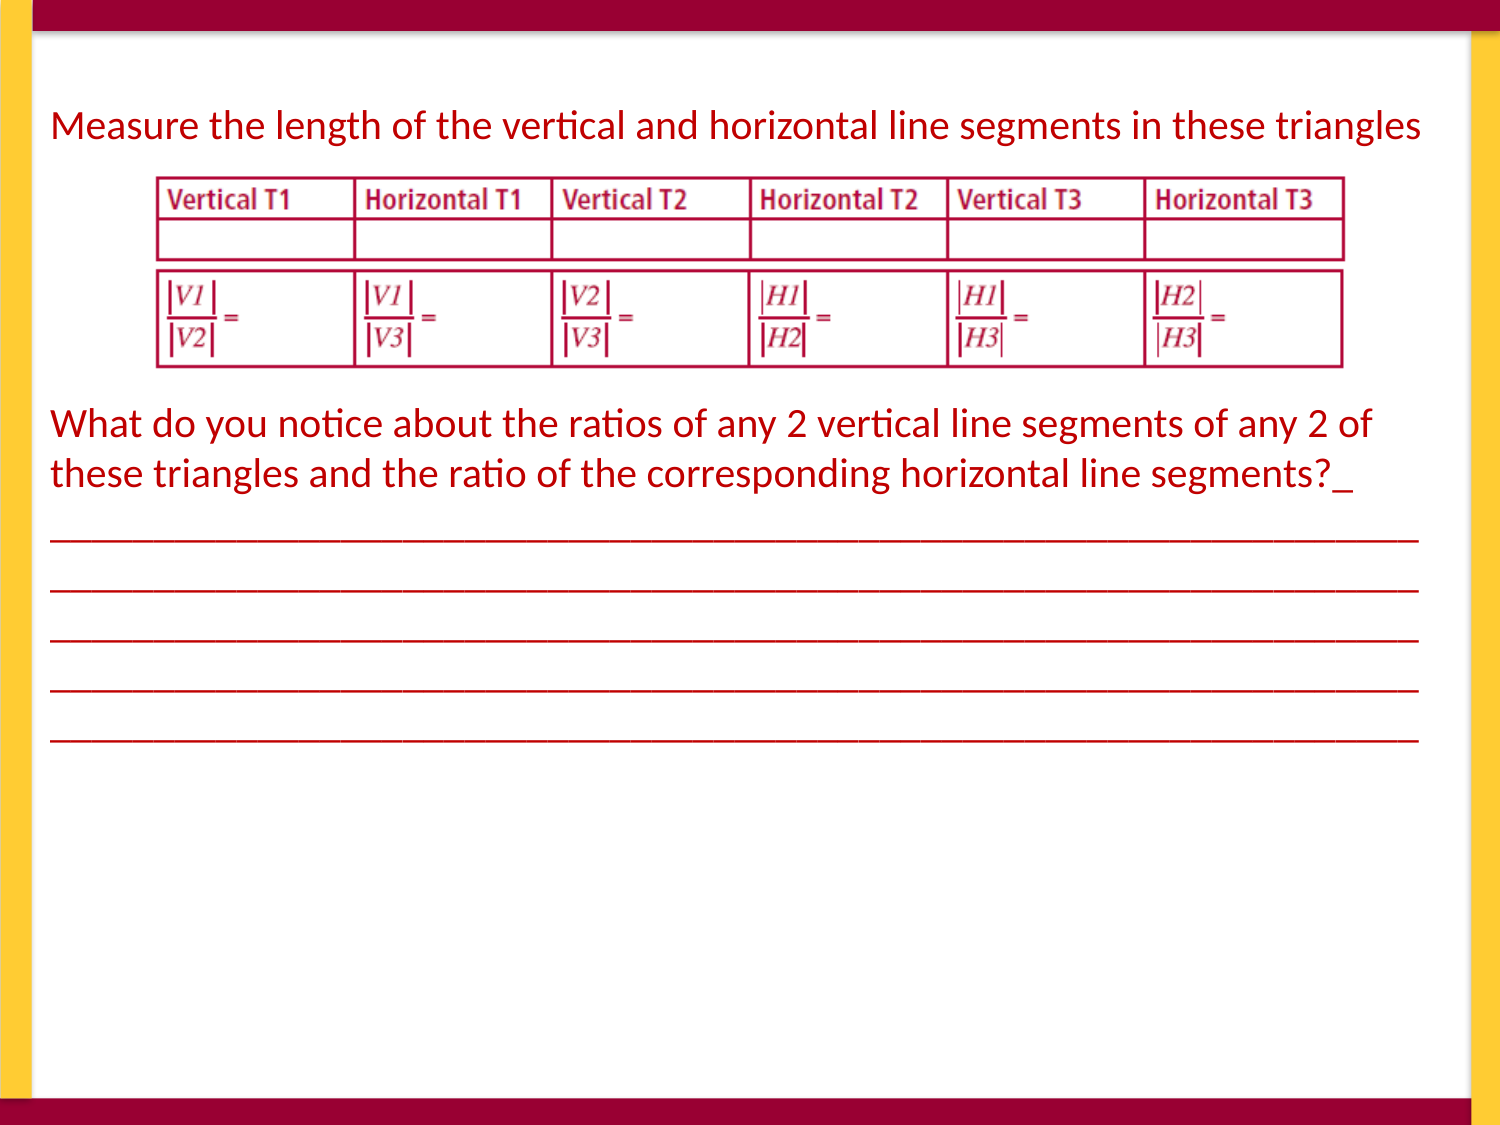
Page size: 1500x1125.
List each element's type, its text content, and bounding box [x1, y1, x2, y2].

text_box What do you notice about the ratios of any 2 vertical line segments of any 2 of these triangles and the ratio of the corresponding horizontal line segments?_ __________________________________________________________________________________________________________________________________________________________________________________________________________________________________________________________________________________________________________________________________________ [35, 388, 1447, 754]
picture [150, 172, 1350, 370]
text_box Measure the length of the vertical and horizontal line segments in these triangles [35, 90, 1500, 155]
